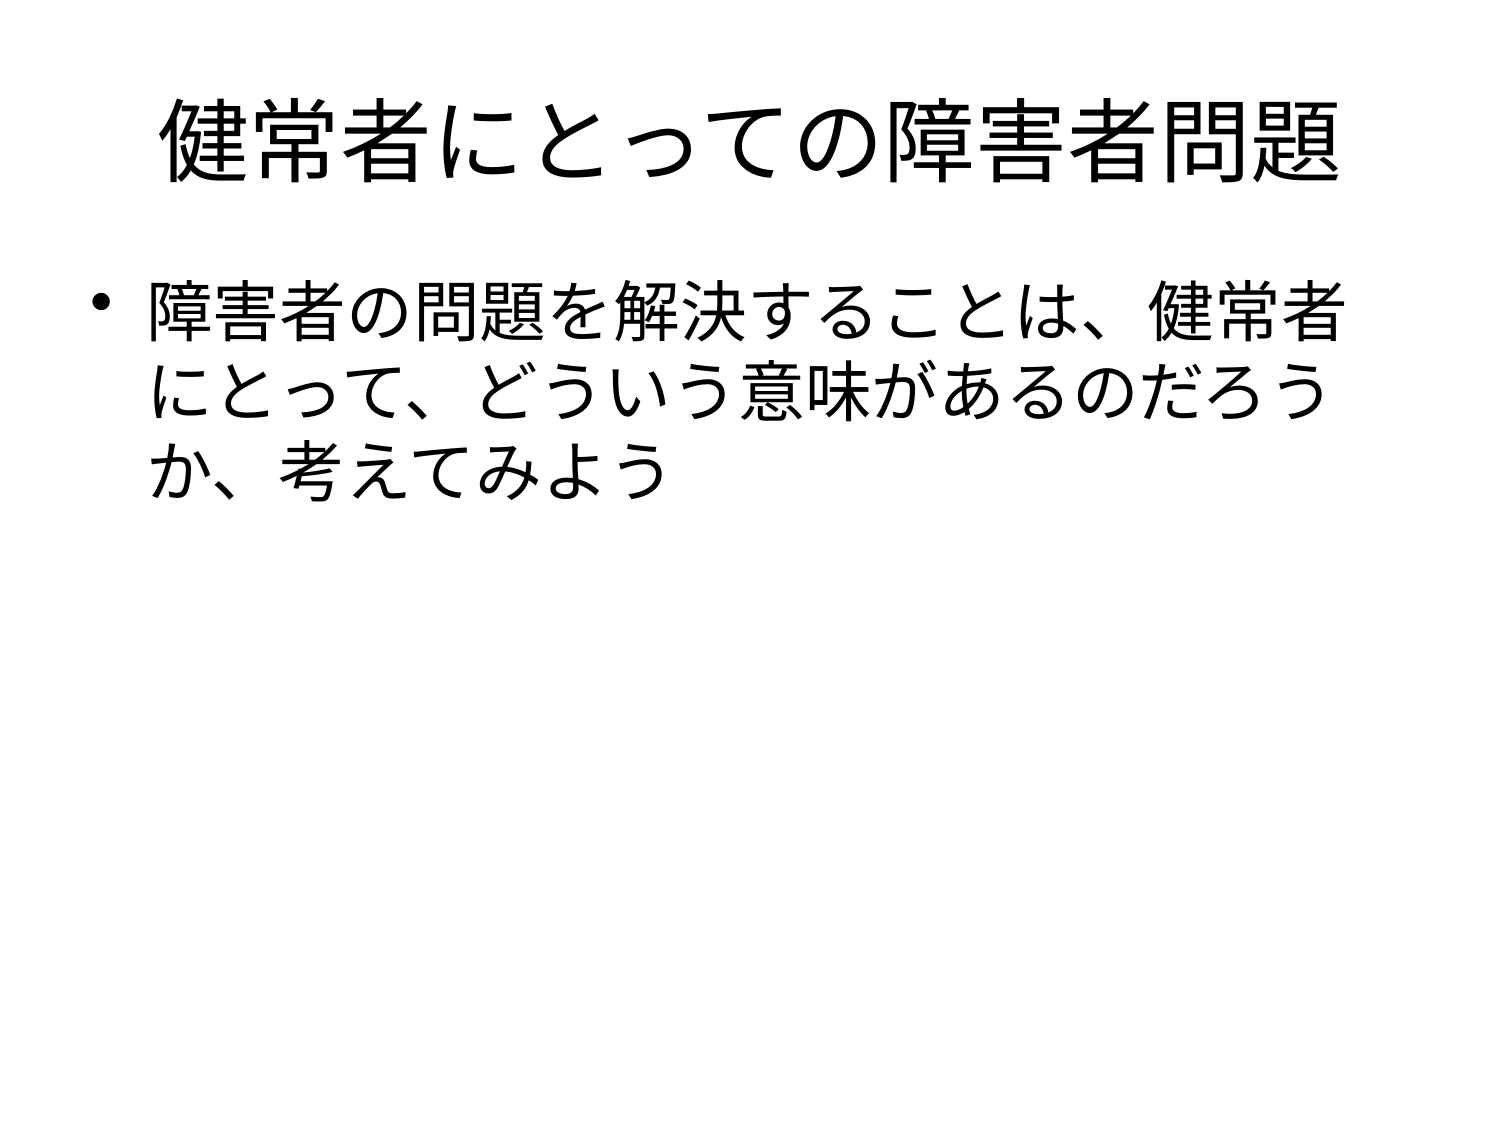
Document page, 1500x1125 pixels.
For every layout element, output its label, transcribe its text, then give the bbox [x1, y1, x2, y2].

list 障害者の問題を解決することは、健常者にとって、どういう意味があるのだろうか、考えてみよう [74, 262, 1426, 1006]
title 健常者にとっての障害者問題 [74, 44, 1426, 233]
